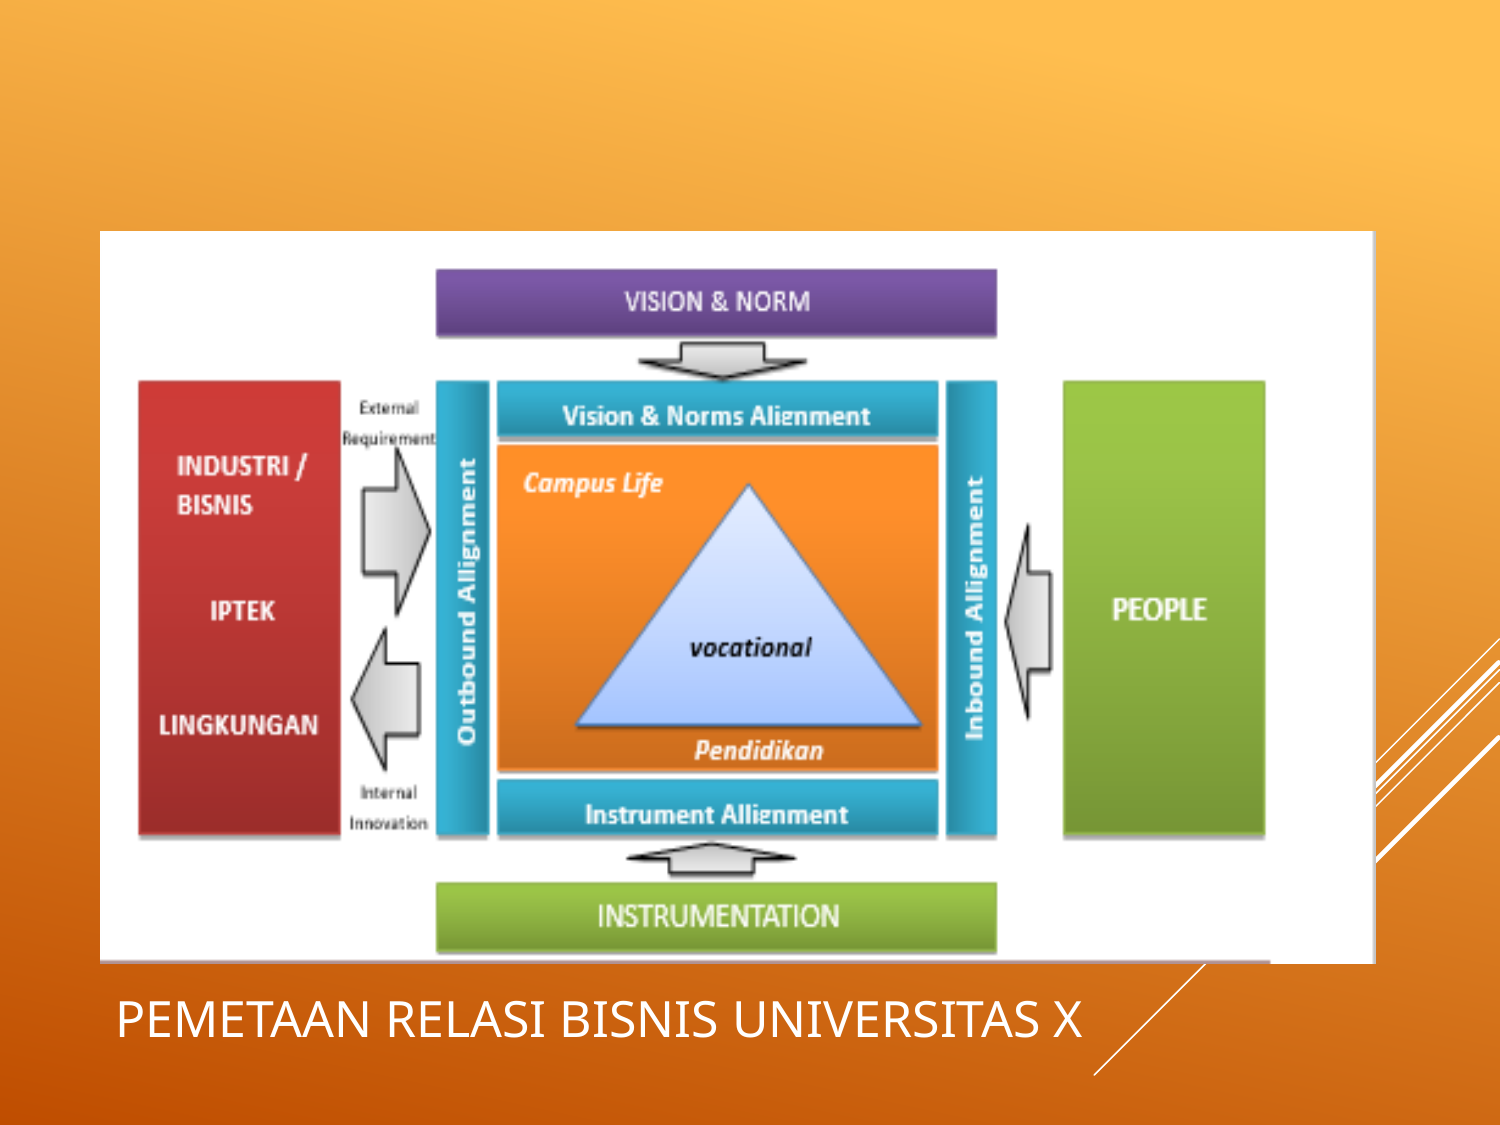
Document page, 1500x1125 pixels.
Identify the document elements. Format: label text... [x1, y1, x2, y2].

title Pemetaan relasi bisnis universitas x [100, 965, 1176, 1071]
picture [100, 231, 1377, 965]
